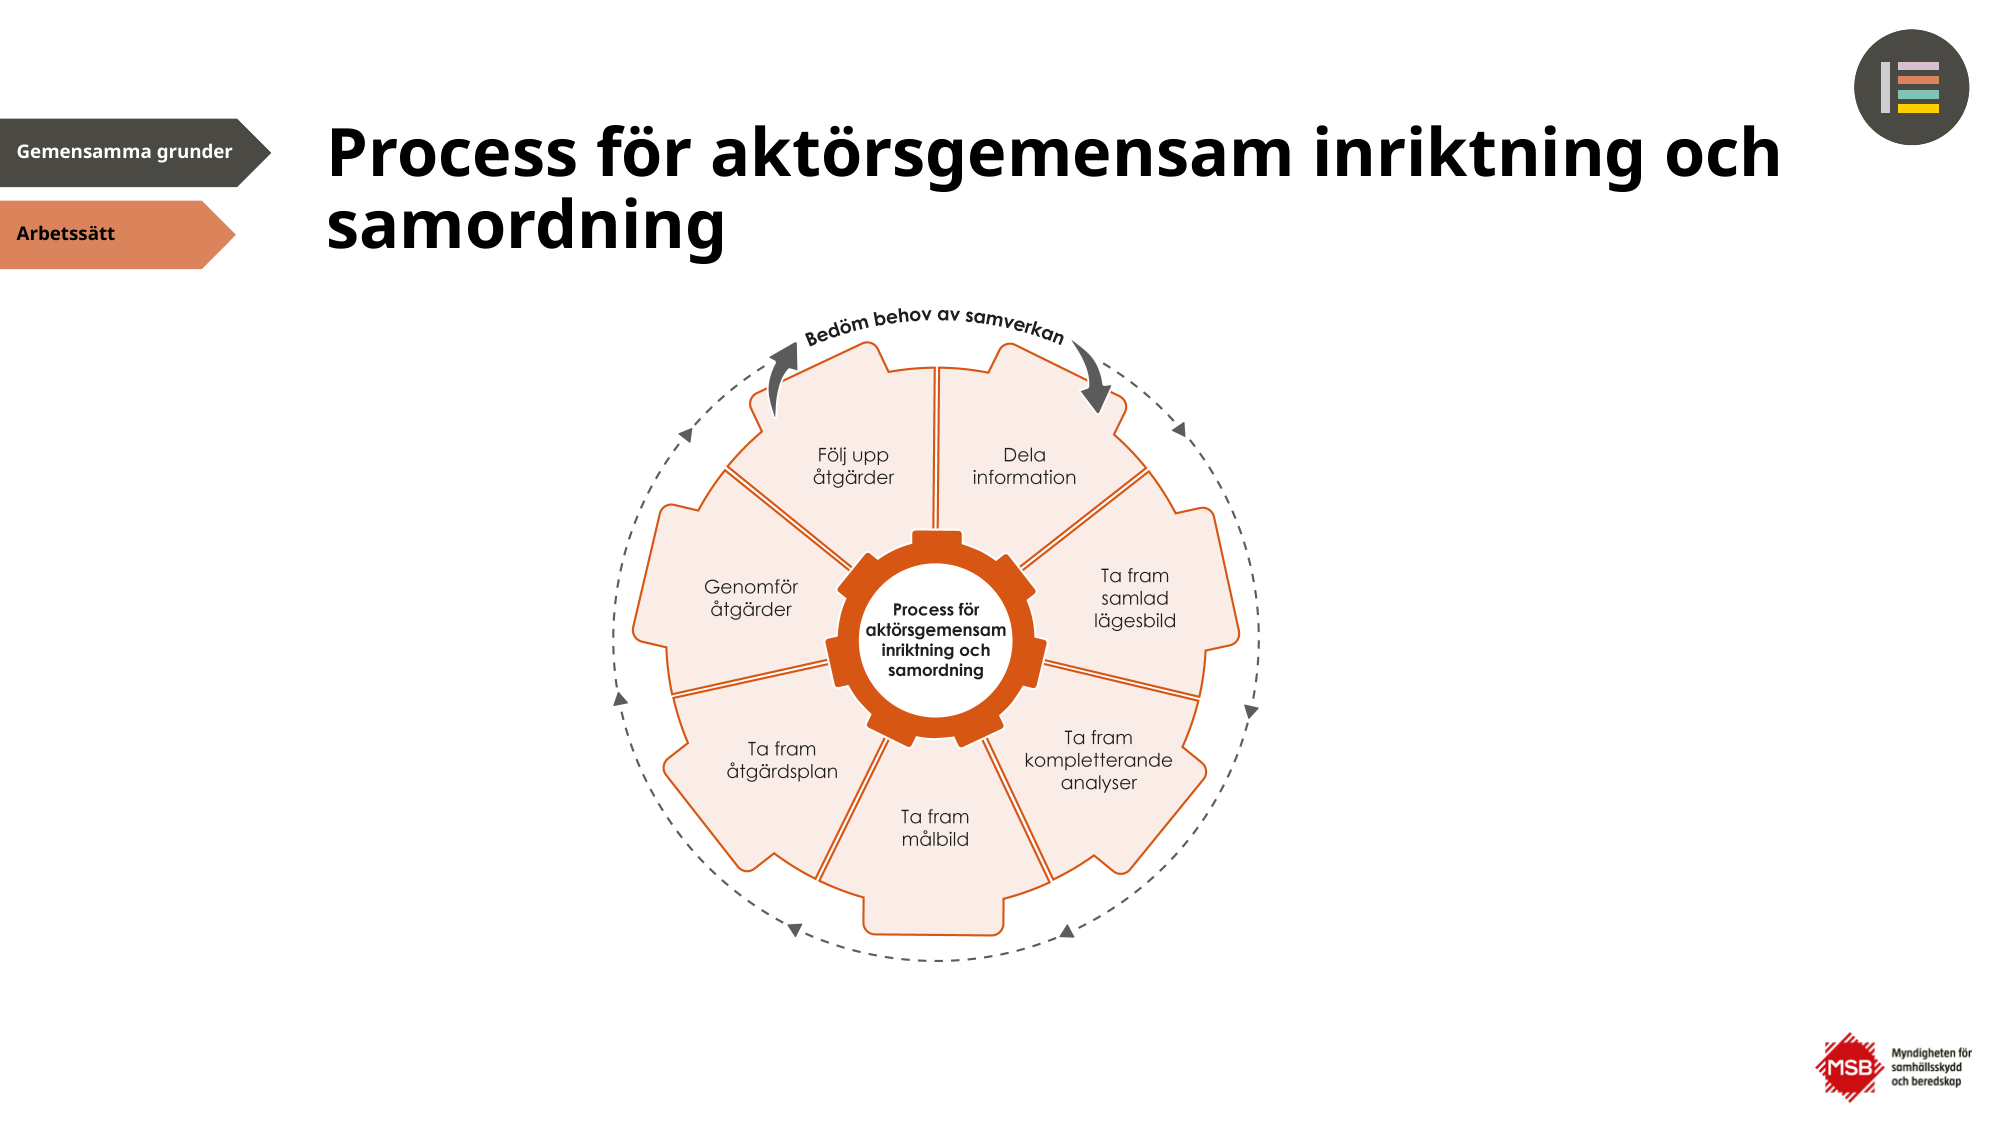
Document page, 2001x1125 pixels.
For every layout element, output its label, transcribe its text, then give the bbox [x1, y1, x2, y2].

picture [1815, 1032, 1972, 1103]
title Process för aktörsgemensam inriktning och samordning [311, 111, 1863, 201]
picture [569, 276, 1308, 986]
